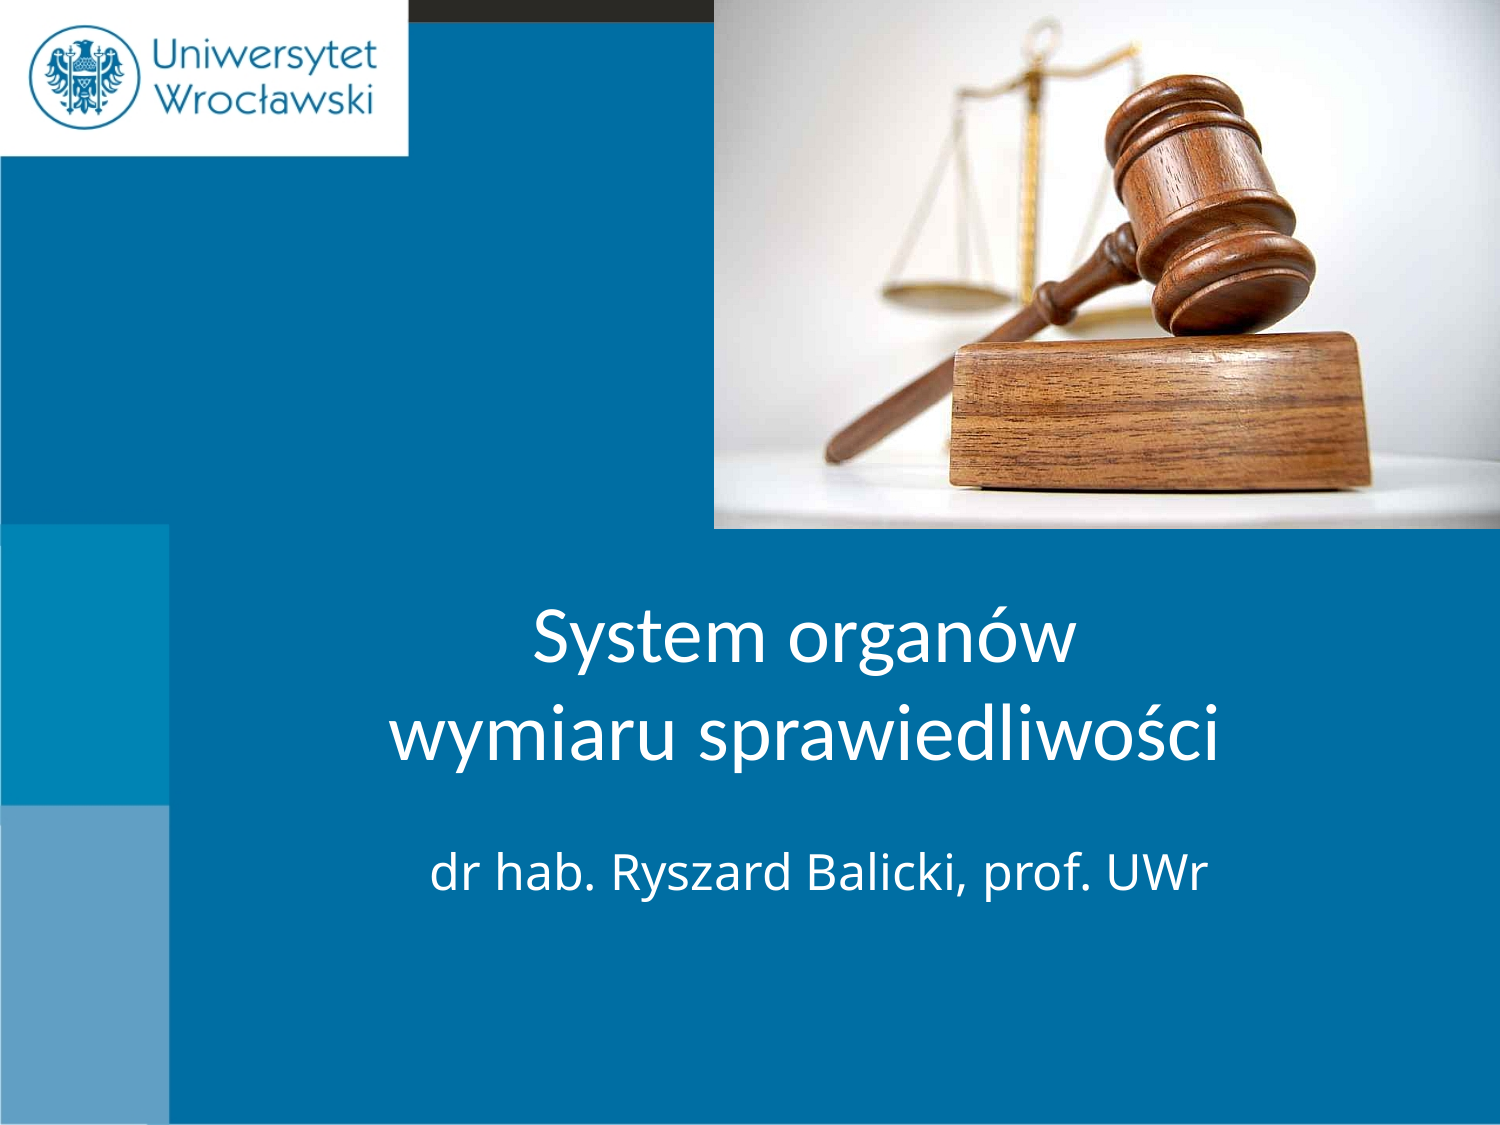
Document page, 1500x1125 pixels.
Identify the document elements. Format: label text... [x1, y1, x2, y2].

picture [0, 0, 1500, 1125]
subtitle dr hab. Ryszard Balicki, prof. UWr [312, 763, 1353, 965]
title System organów wymiaru sprawiedliwości [183, 278, 1447, 787]
